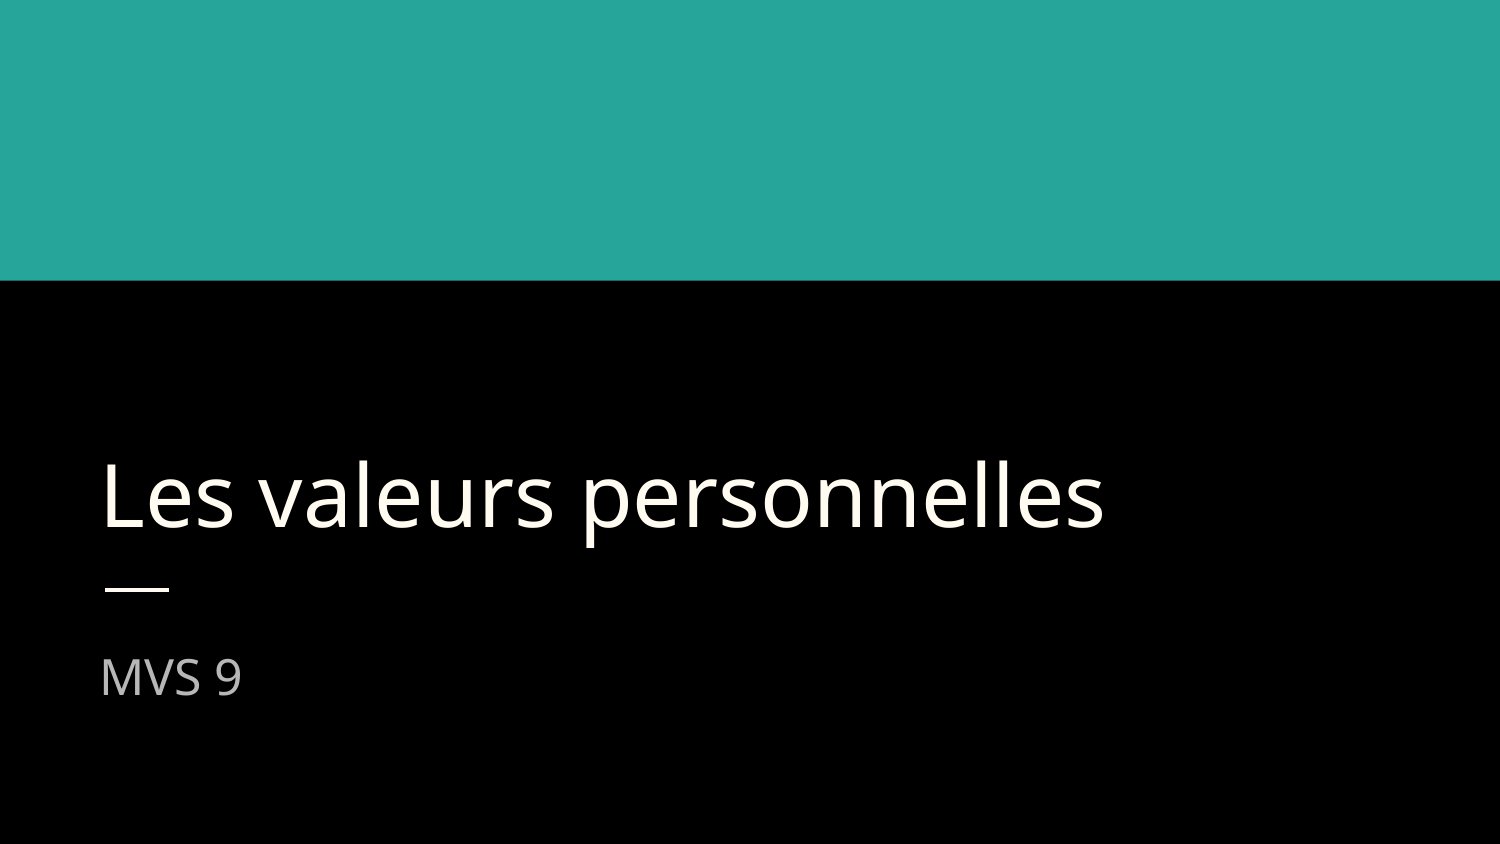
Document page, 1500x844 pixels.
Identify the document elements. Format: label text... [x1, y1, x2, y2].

title Les valeurs personnelles [84, 310, 1416, 561]
subtitle MVS 9 [84, 630, 1416, 760]
